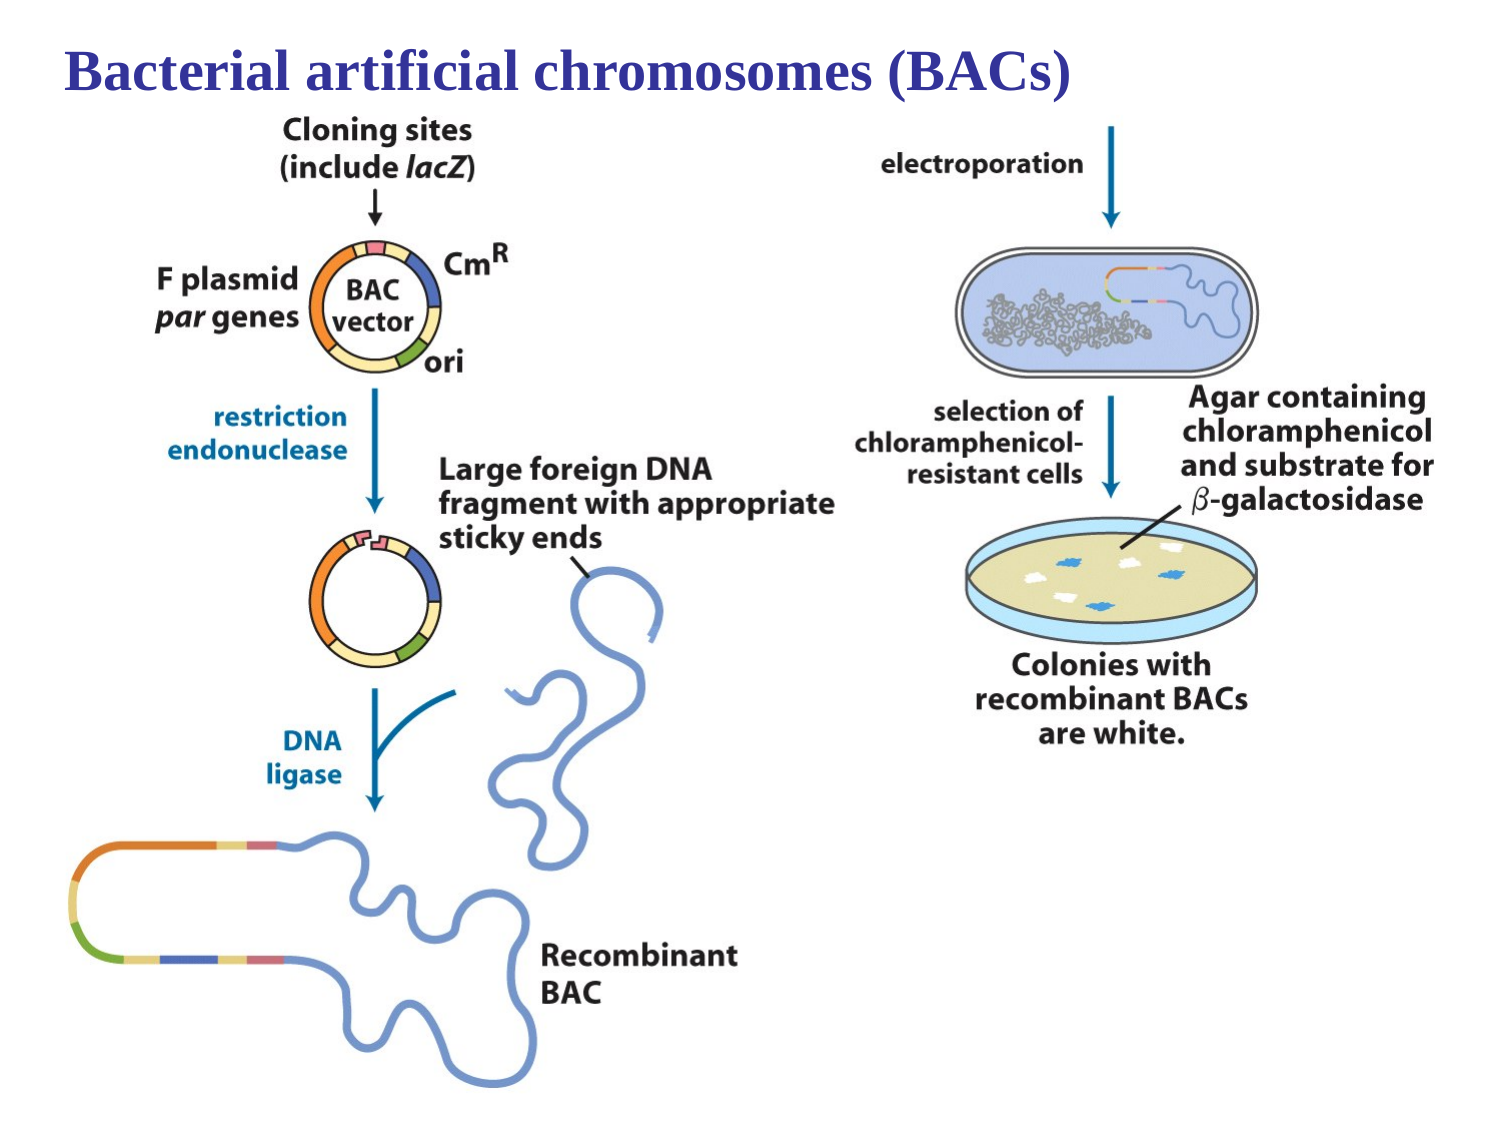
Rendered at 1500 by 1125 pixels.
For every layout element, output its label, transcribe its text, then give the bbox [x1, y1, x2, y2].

picture [49, 99, 1443, 1101]
text_box Bacterial artificial chromosomes (BACs) [49, 24, 1413, 99]
